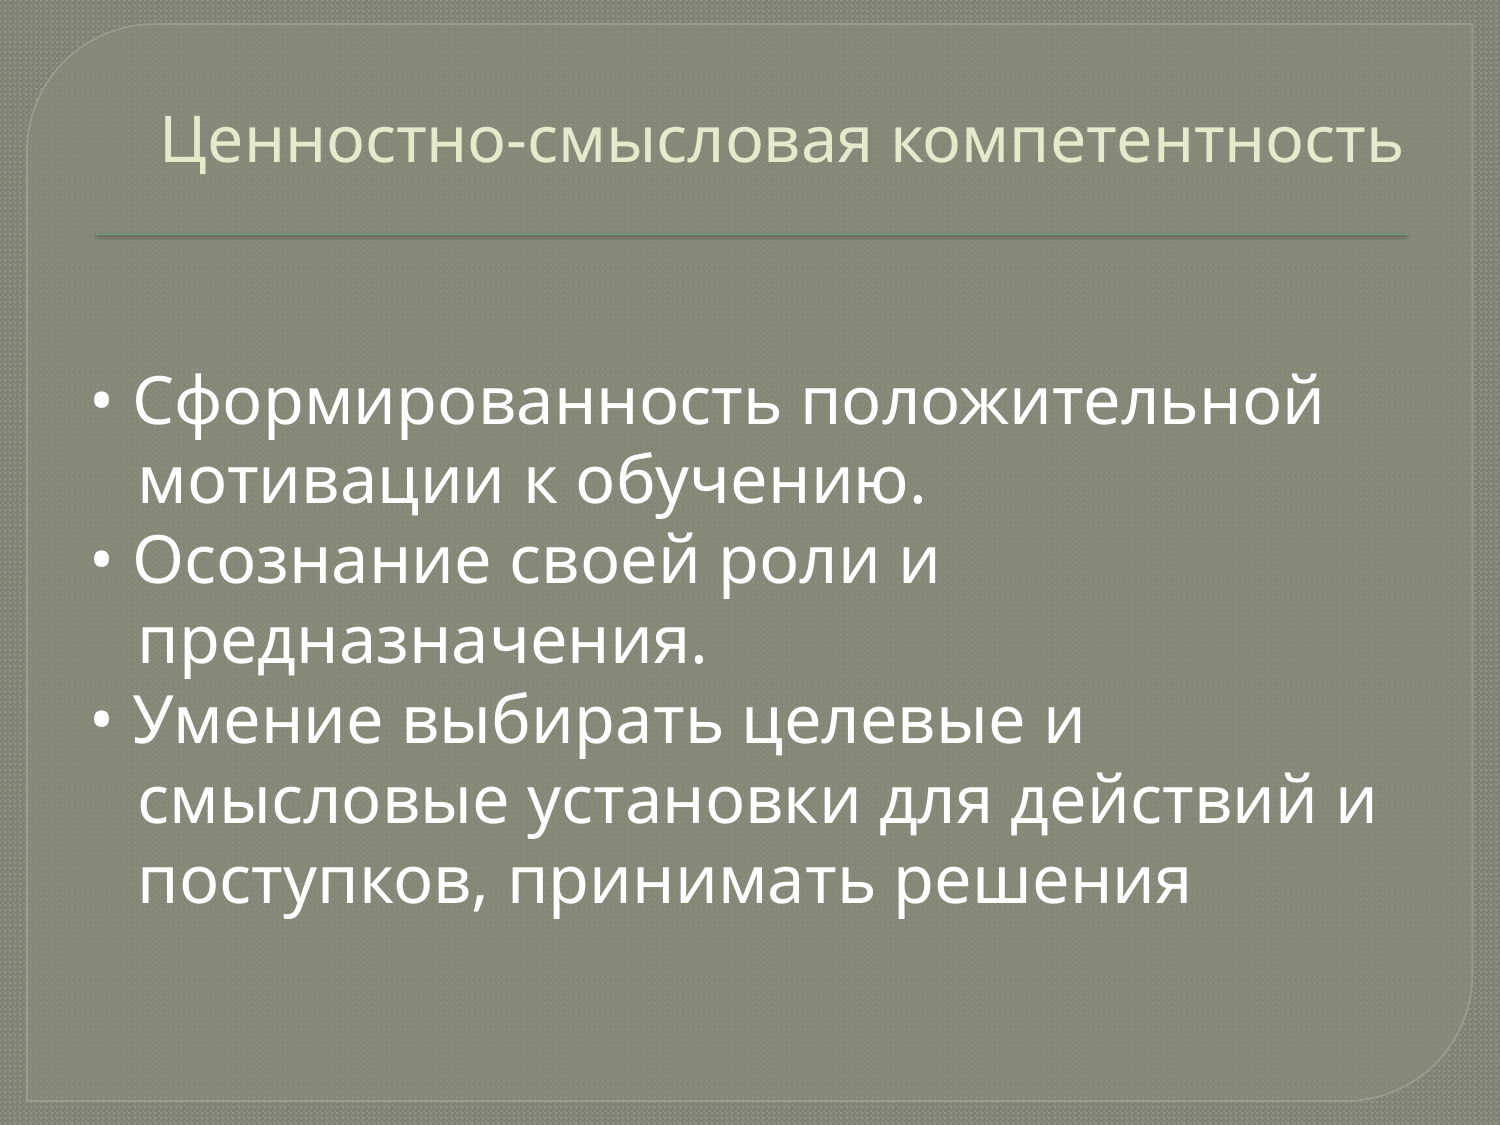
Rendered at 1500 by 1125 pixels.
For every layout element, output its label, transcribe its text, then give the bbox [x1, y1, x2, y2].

list • Сформированность положительной мотивации к обучению. • Осознание своей роли и предназначения. • Умение выбирать целевые и смысловые установки для действий и поступков, принимать решения [75, 270, 1425, 1013]
title Ценностно-смысловая компетентность [70, 46, 1421, 282]
